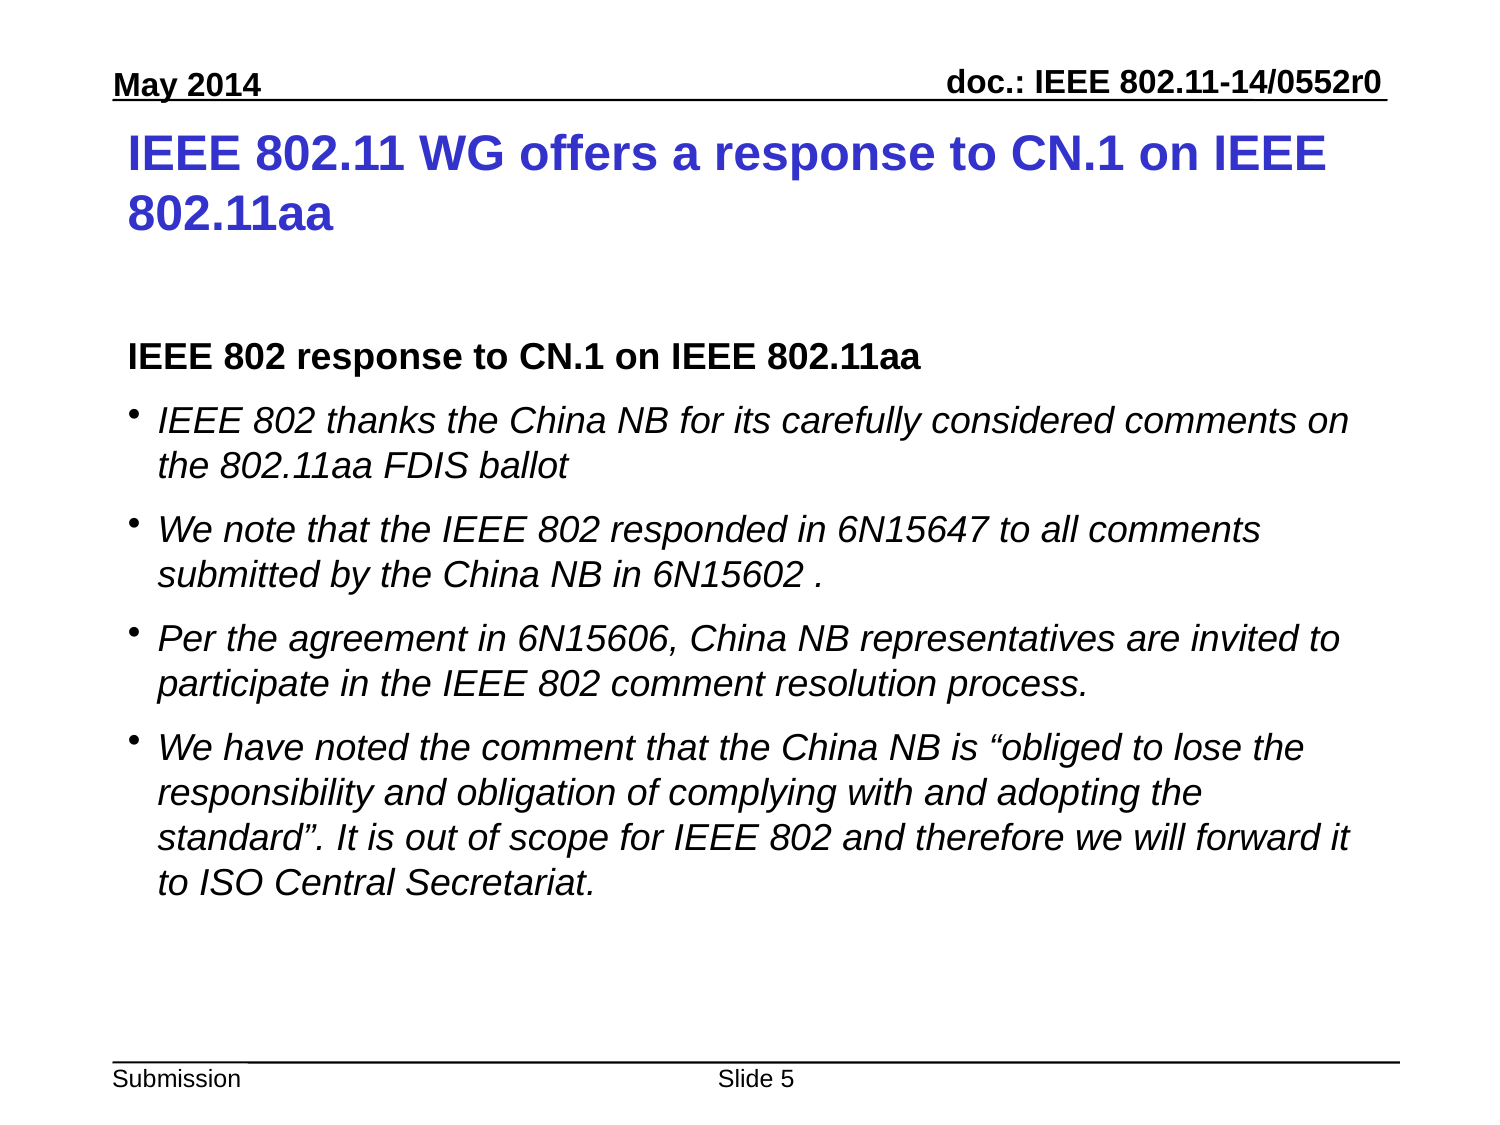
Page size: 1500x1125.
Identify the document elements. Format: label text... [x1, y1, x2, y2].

slide_number Slide 5 [709, 1061, 804, 1093]
list IEEE 802 response to CN.1 on IEEE 802.11aa IEEE 802 thanks the China NB for its carefully considered comments on the 802.11aa FDIS ballot We note that the IEEE 802 responded in 6N15647 to all comments submitted by the China NB in 6N15602 . Per the agreement in 6N15606, China NB representatives are invited to participate in the IEEE 802 comment resolution process. We have noted the comment that the China NB is “obliged to lose the responsibility and obligation of complying with and adopting the standard”. It is out of scope for IEEE 802 and therefore we will forward it to ISO Central Secretariat. [112, 324, 1388, 1000]
title IEEE 802.11 WG offers a response to CN.1 on IEEE 802.11aa [112, 112, 1388, 288]
